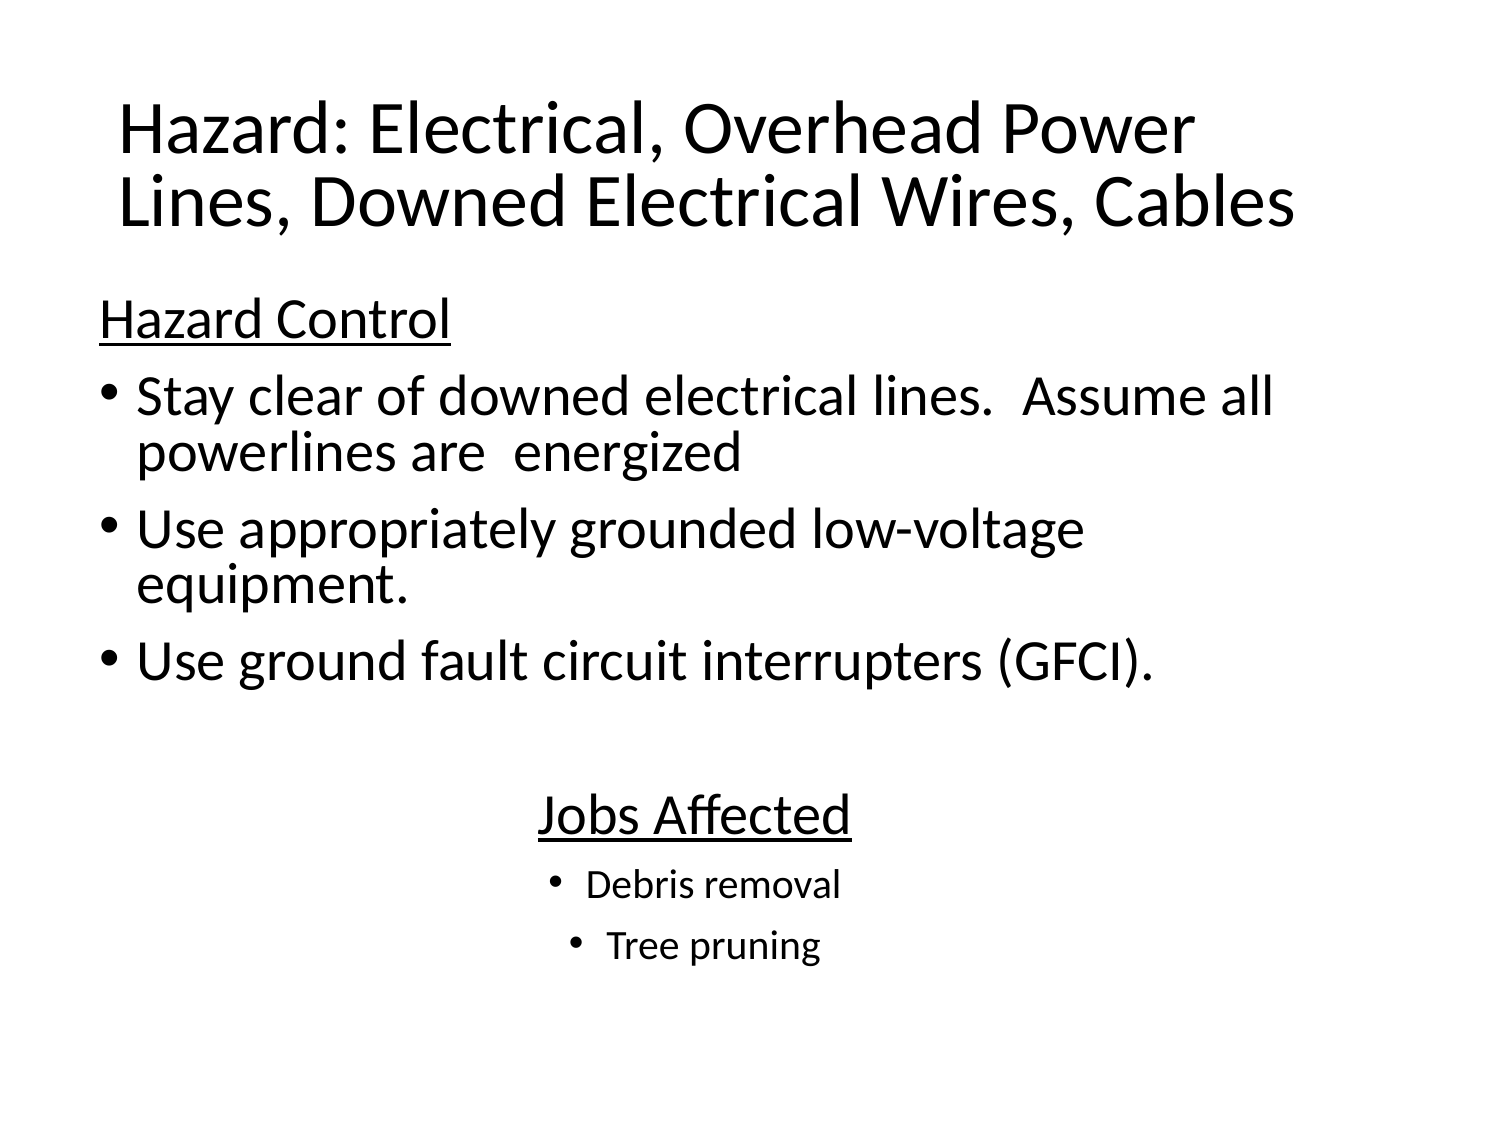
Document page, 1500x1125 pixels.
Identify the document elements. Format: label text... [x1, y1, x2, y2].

title Hazard: Electrical, Overhead Power Lines, Downed Electrical Wires, Cables [103, 59, 1397, 278]
list Hazard Control Stay clear of downed electrical lines. Assume all powerlines are energized Use appropriately grounded low-voltage equipment. Use ground fault circuit interrupters (GFCI). Jobs Affected Debris removal Tree pruning [84, 286, 1306, 1037]
